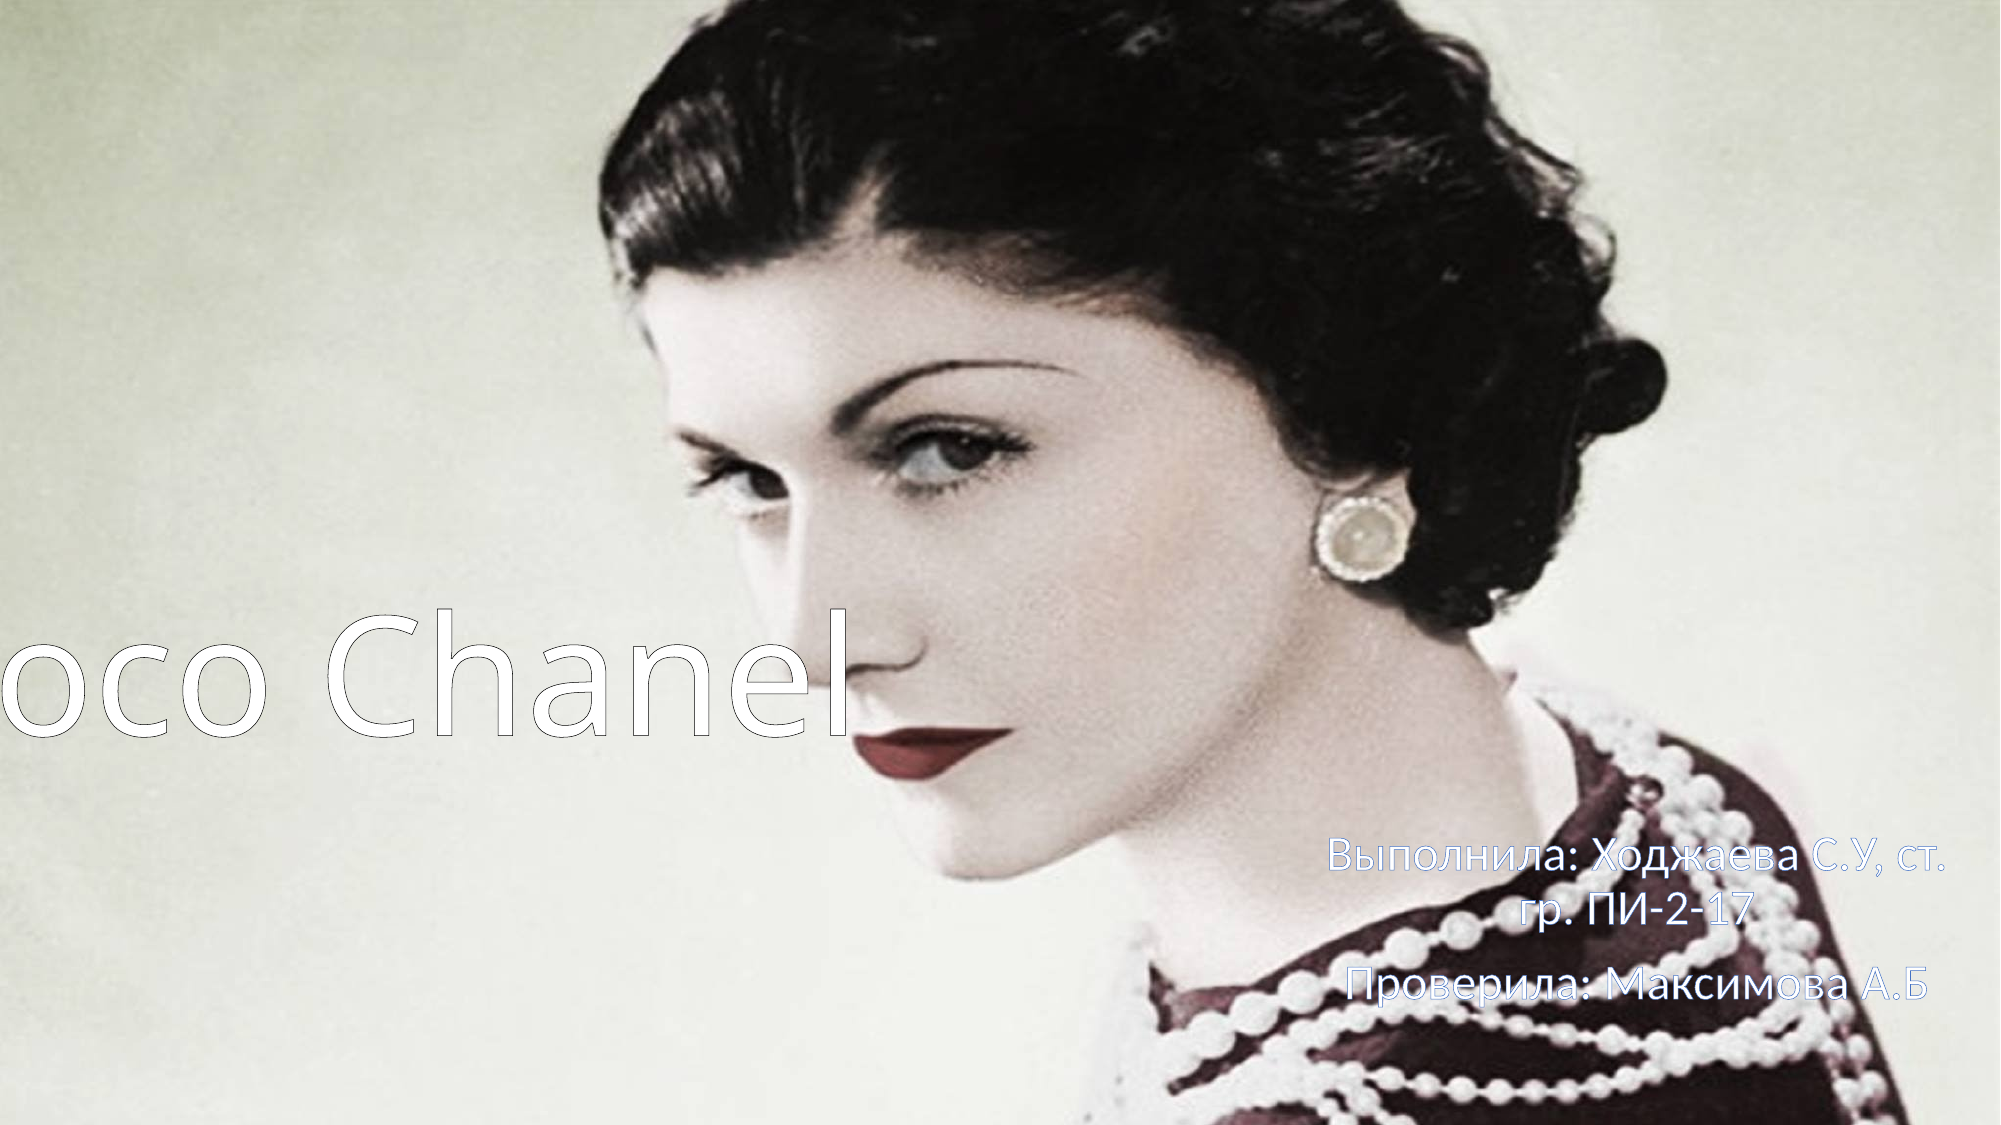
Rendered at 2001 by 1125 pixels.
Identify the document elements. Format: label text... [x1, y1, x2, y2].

picture [0, 0, 2001, 1125]
title Coco Chanel [0, 387, 1124, 780]
subtitle Выполнила: Ходжаева С.У, ст. гр. ПИ-2-17 Проверила: Максимова А.Б [1304, 819, 1970, 1125]
